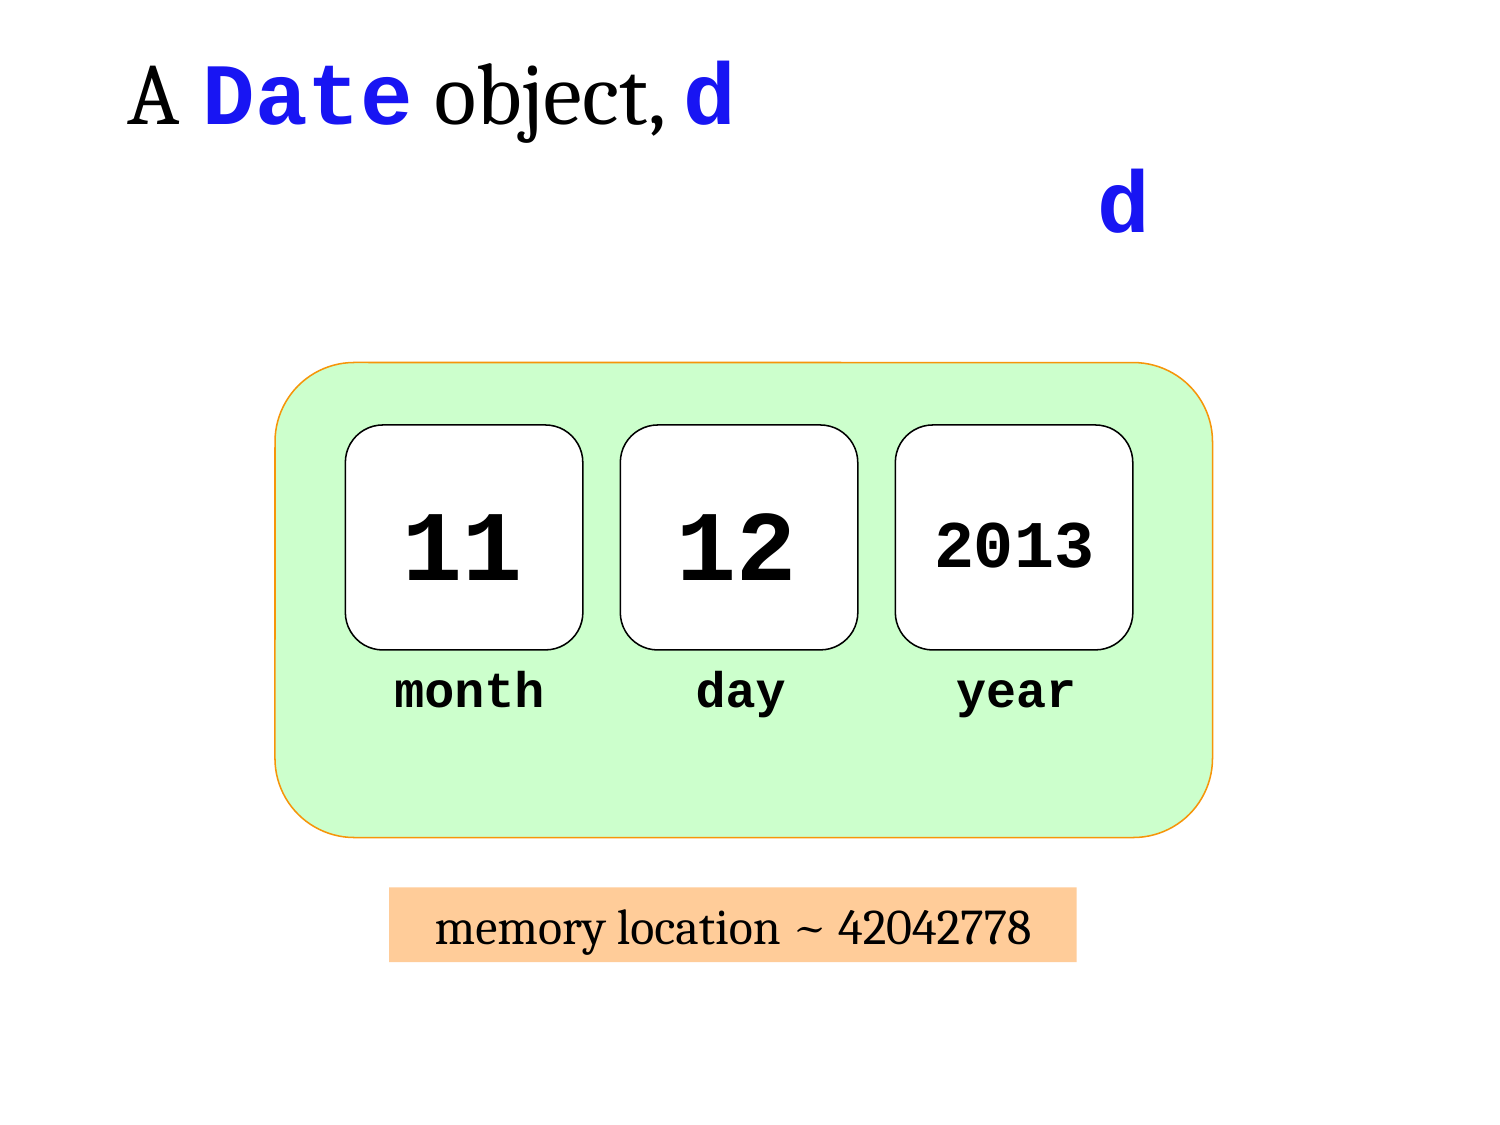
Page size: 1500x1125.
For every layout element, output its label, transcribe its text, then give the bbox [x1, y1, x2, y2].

text_box 11 [356, 472, 569, 608]
text_box [620, 424, 858, 650]
text_box [895, 424, 1133, 650]
text_box d [1083, 137, 1166, 258]
text_box month [379, 649, 560, 725]
text_box year [925, 649, 1107, 725]
text_box 12 [659, 472, 815, 608]
text_box A Date object, d [49, 49, 815, 149]
text_box memory location ~ 42042778 [389, 887, 1077, 963]
text_box [345, 424, 583, 650]
text_box [274, 362, 1213, 838]
text_box day [650, 649, 832, 725]
text_box 2013 [907, 492, 1121, 588]
